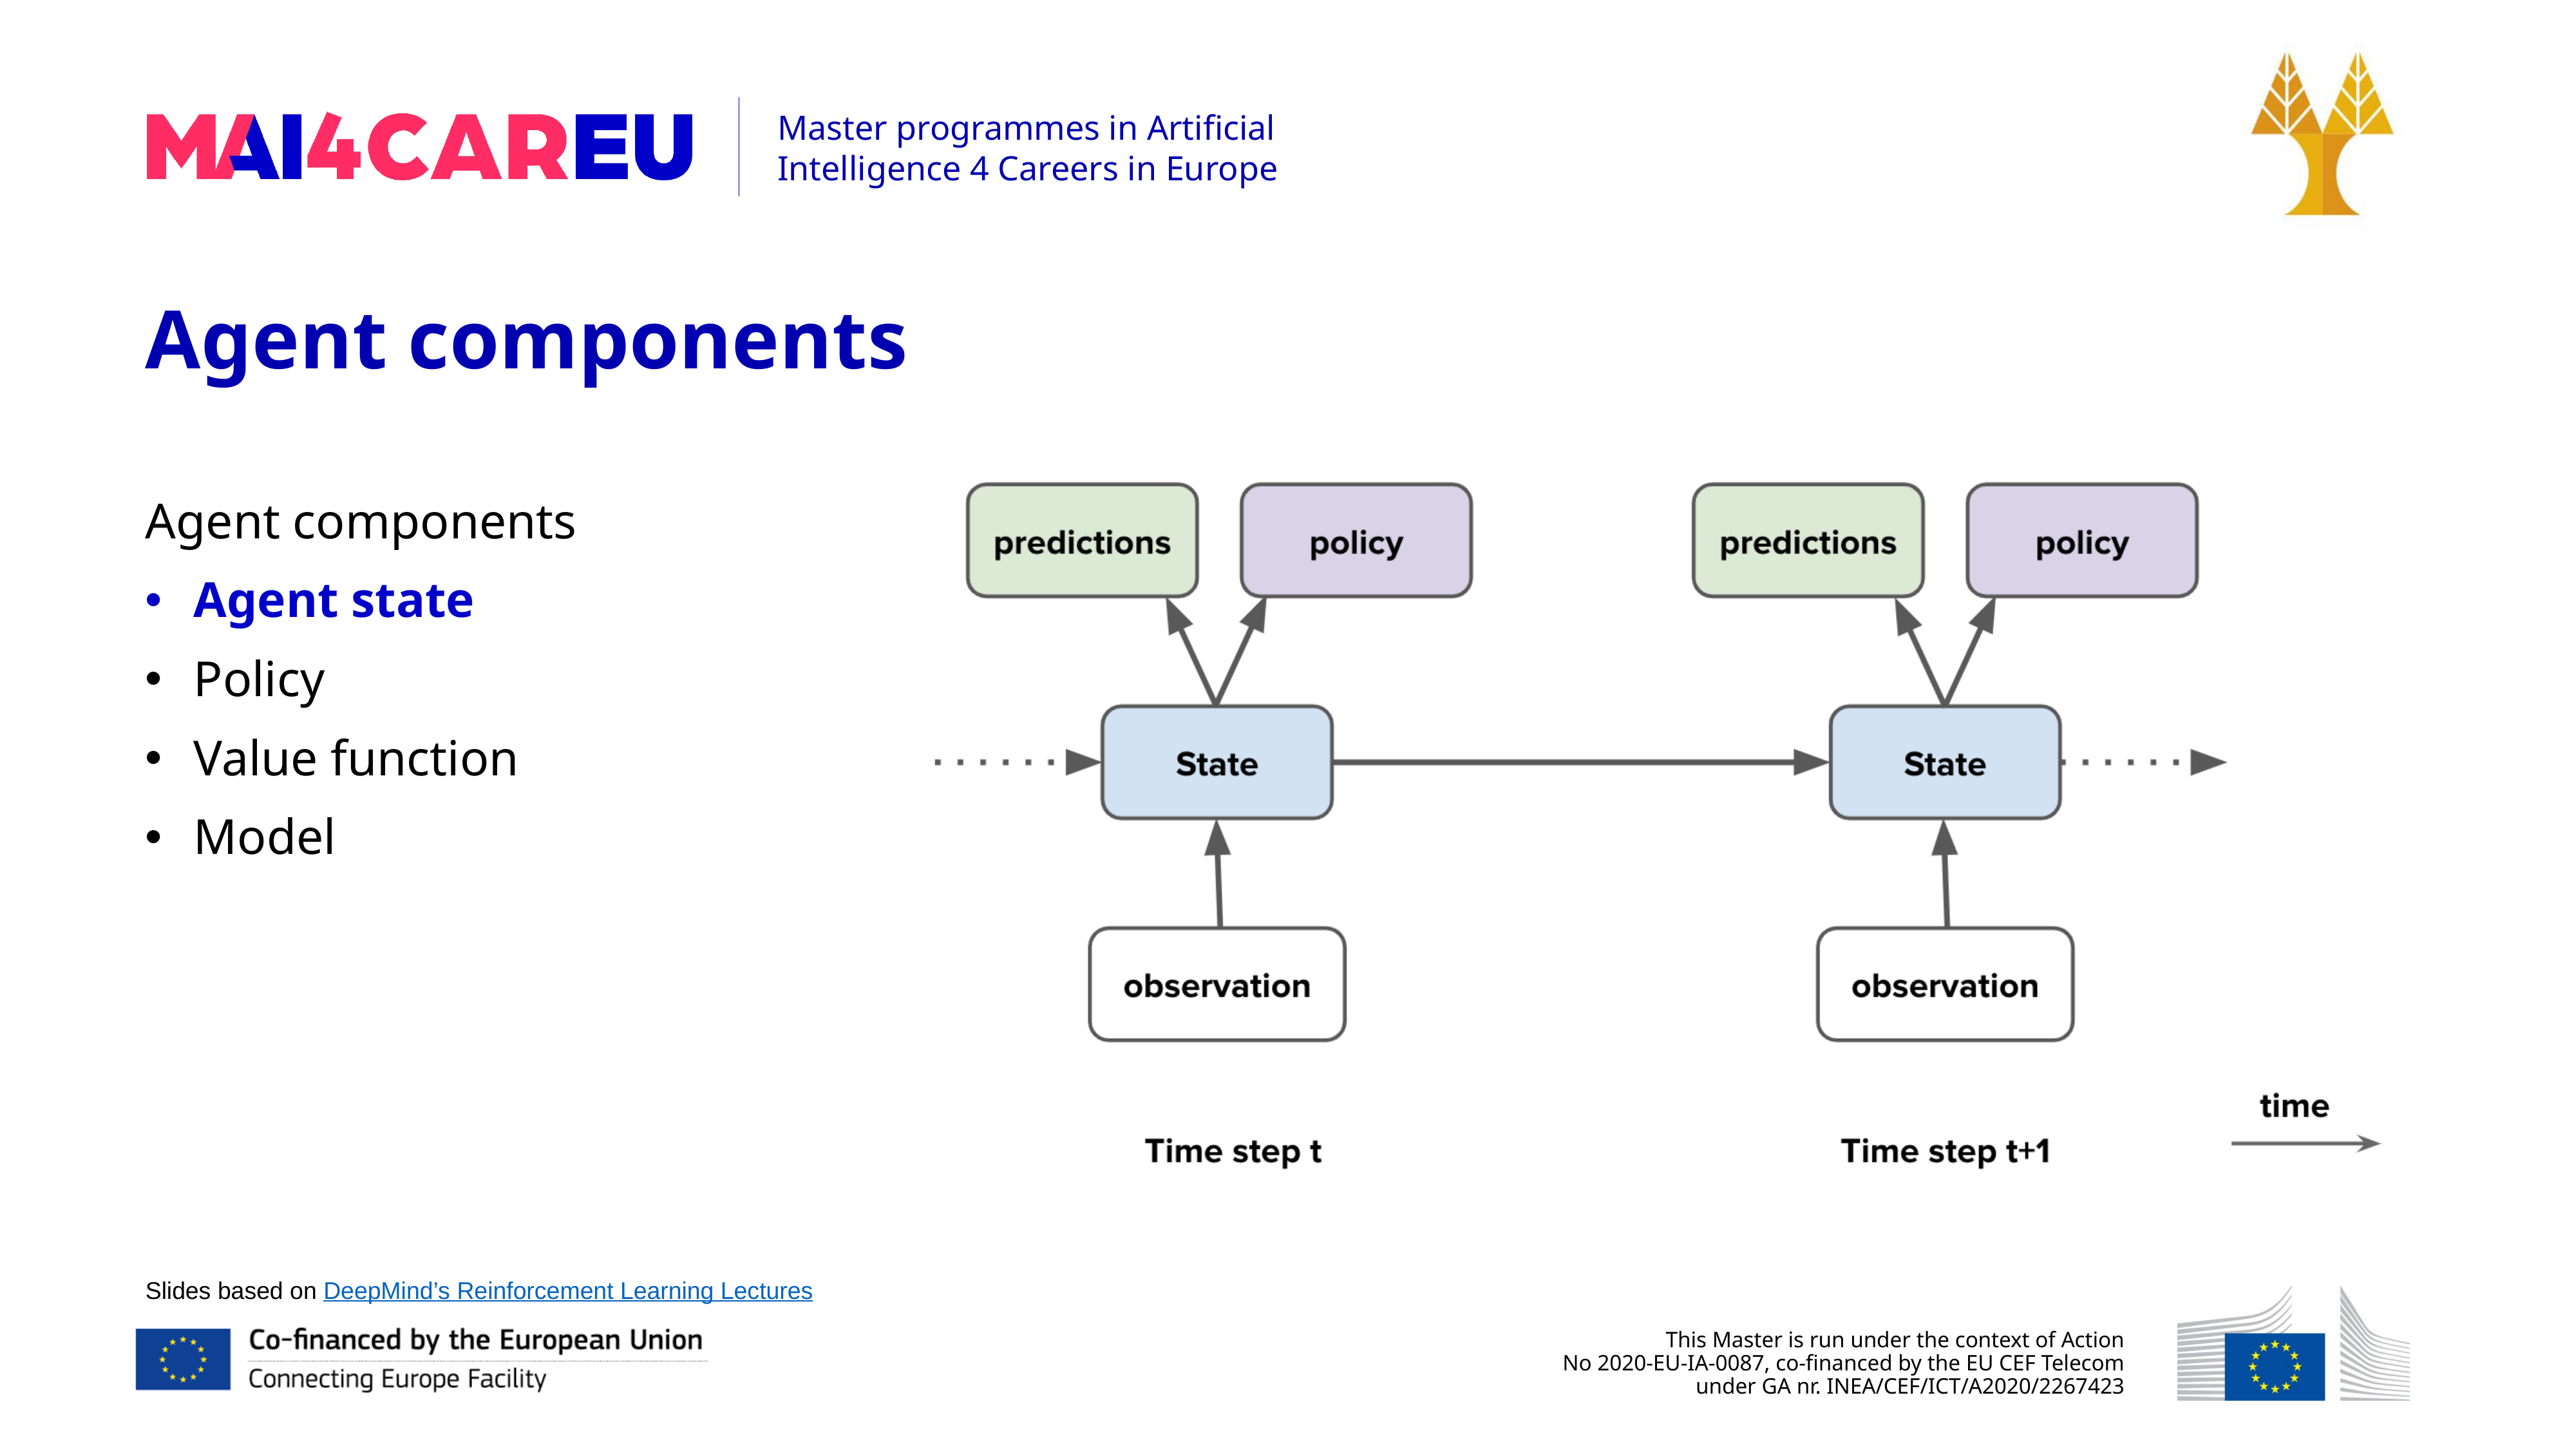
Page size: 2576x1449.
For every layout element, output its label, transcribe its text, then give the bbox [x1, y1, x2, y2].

picture [2177, 1285, 2410, 1401]
picture [853, 450, 2417, 1186]
text_box Agent components Agent state Policy Value function Model [136, 492, 853, 1166]
picture [124, 1319, 713, 1399]
text_box Slides based on DeepMind’s Reinforcement Learning Lectures [136, 1270, 2396, 1309]
picture [147, 111, 692, 180]
list Agent components [136, 286, 2417, 451]
picture [2216, 39, 2417, 238]
